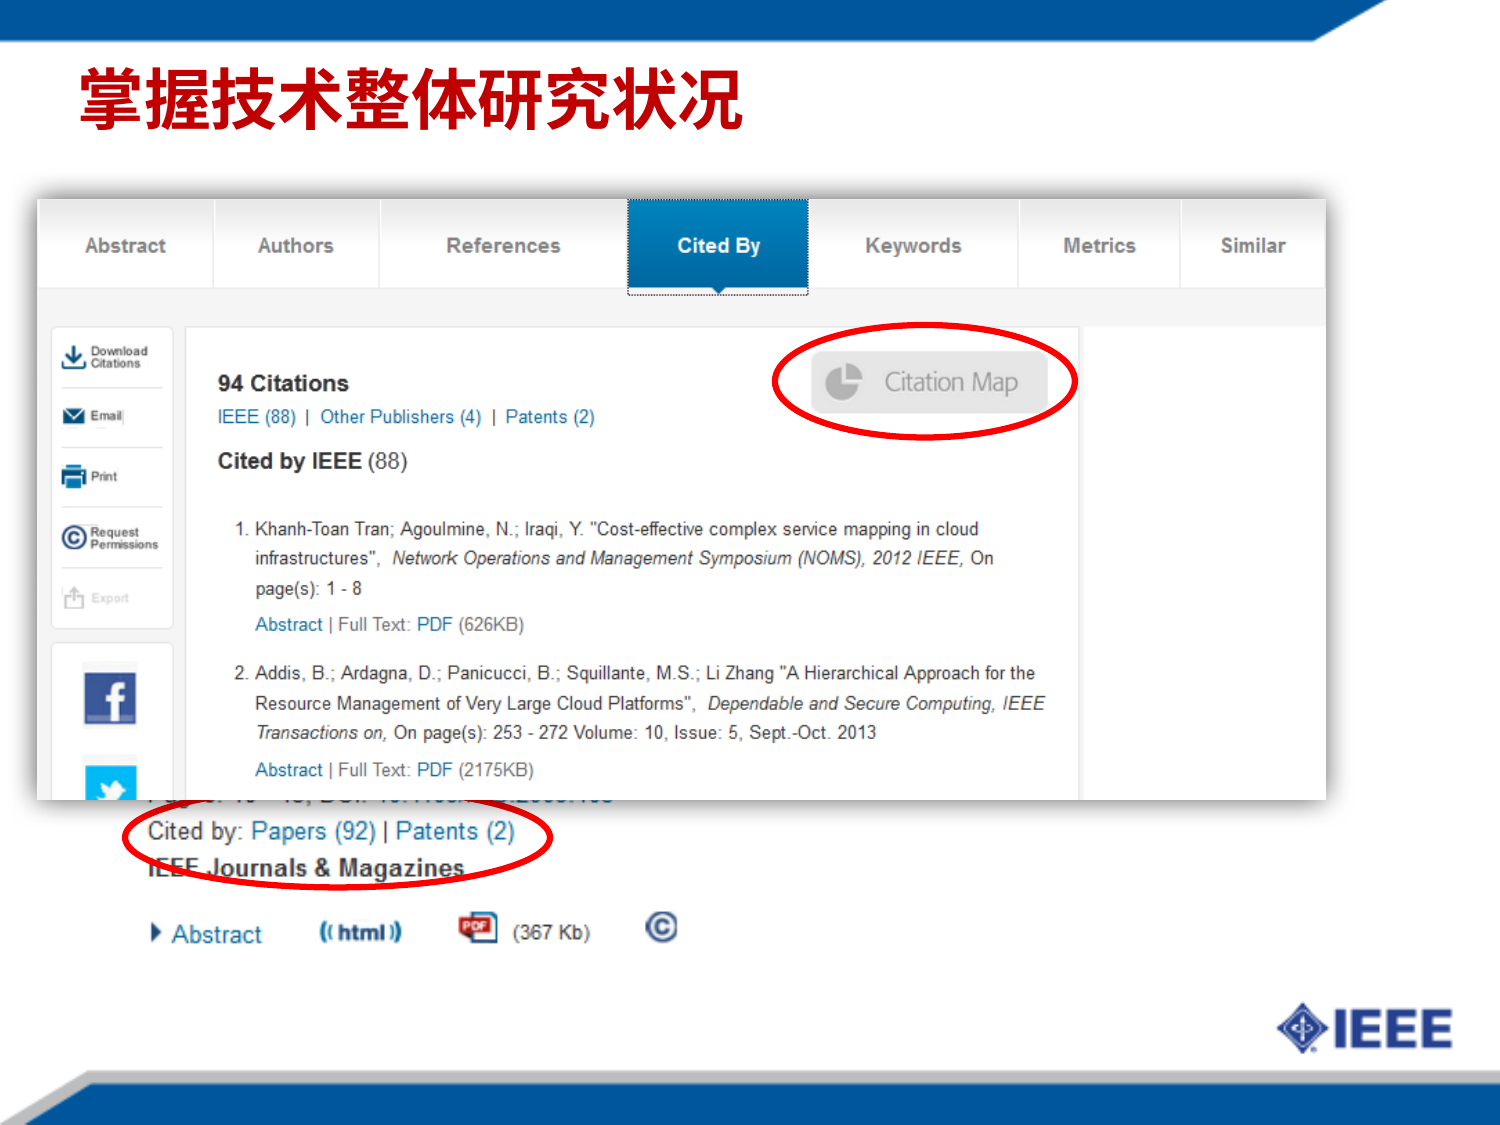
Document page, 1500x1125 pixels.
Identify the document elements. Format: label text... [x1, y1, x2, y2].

picture [0, 0, 1500, 1125]
title 掌握技术整体研究状况 [62, 49, 1338, 190]
